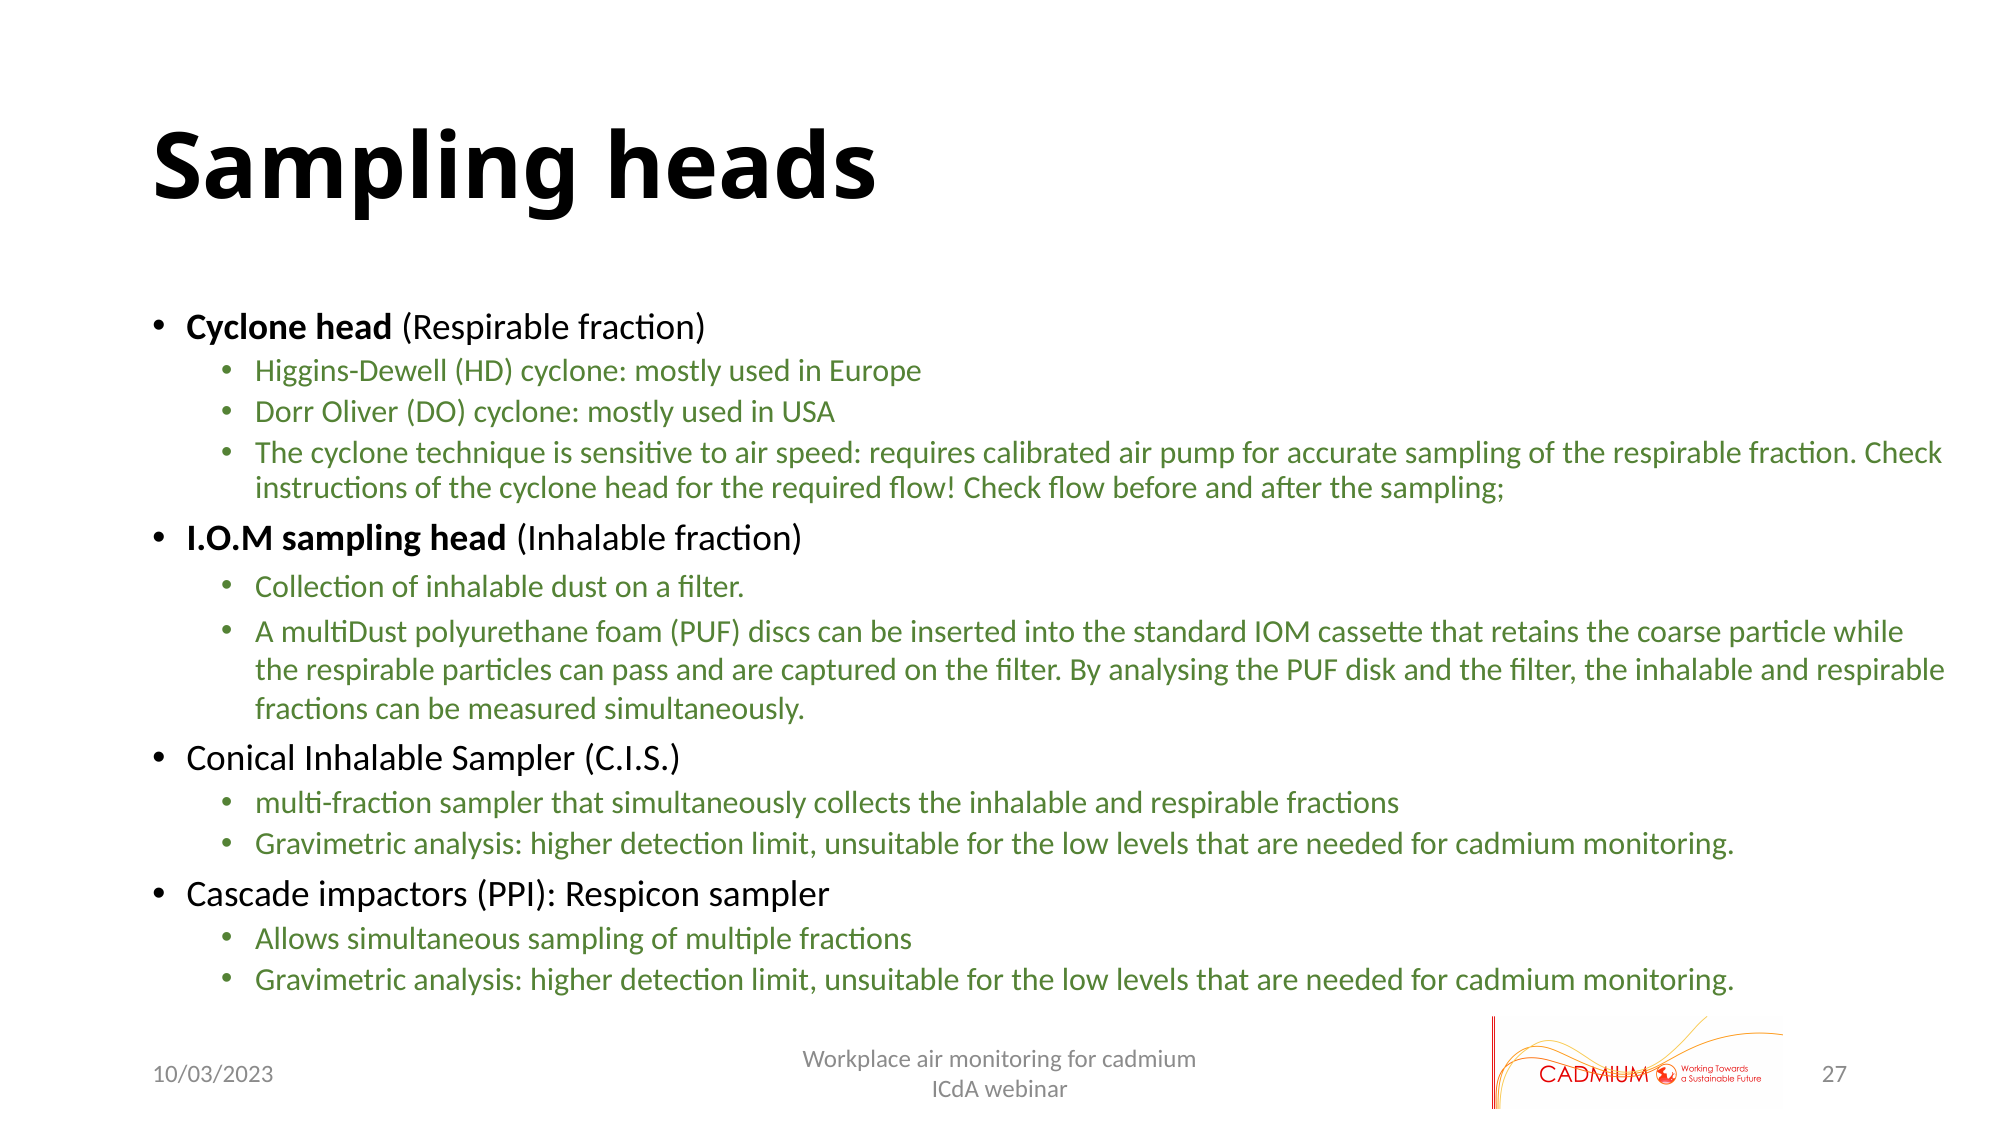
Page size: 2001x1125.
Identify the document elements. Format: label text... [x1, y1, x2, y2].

picture [1492, 1016, 1783, 1042]
footer Workplace air monitoring for cadmium ICdA webinar [662, 1042, 1338, 1103]
slide_number 27 [1412, 1042, 1863, 1103]
title Sampling heads [137, 59, 1863, 278]
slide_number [137, 1042, 588, 1103]
list Cyclone head (Respirable fraction) Higgins-Dewell (HD) cyclone: mostly used in Europe Dorr Oliver (DO) cyclone: mostly used in USA The cyclone technique is sensitive to air speed: requires calibrated air pump for accurate sampling of the respirable fraction. Check instructions of the cyclone head for the required flow! Check flow before and after the sampling; I.O.M sampling head (Inhalable fraction) Collection of inhalable dust on a filter. A multiDust polyurethane foam (PUF) discs can be inserted into the standard IOM cassette that retains the coarse particle while the respirable particles can pass and are captured on the filter. By analysing the PUF disk and the filter, the inhalable and respirable fractions can be measured simultaneously. Conical Inhalable Sampler (C.I.S.) multi-fraction sampler that simultaneously collects the inhalable and respirable fractions Gravimetric analysis: higher detection limit, unsuitable for the low levels that are needed for cadmium monitoring. Cascade impactors (PPI): Respicon sampler Allows simultaneous sampling of multiple fractions Gravimetric analysis: higher detection limit, unsuitable for the low levels that are needed for cadmium monitoring. [137, 299, 1969, 1014]
picture [1492, 1103, 1783, 1109]
